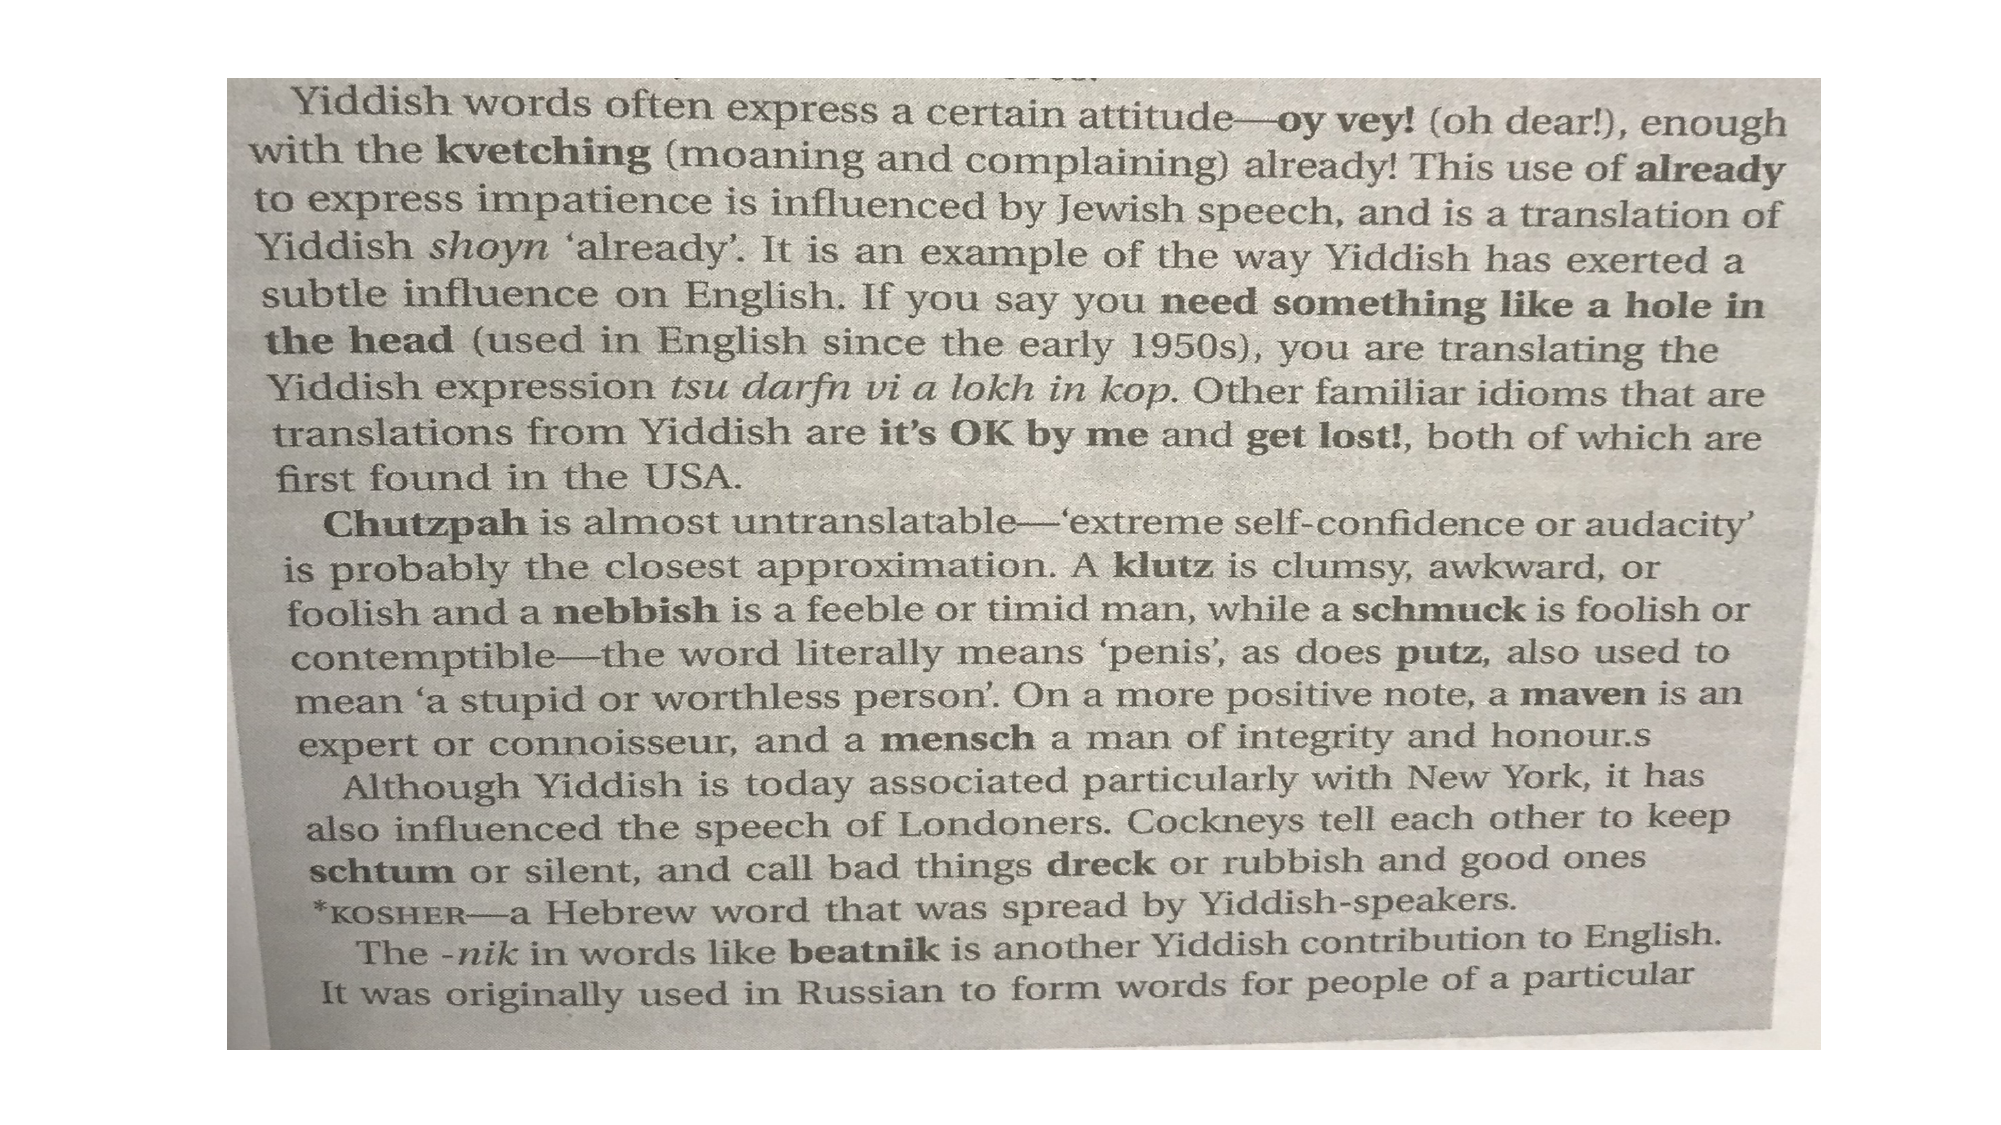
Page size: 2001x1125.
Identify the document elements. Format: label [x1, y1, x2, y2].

list [227, 78, 1821, 1050]
